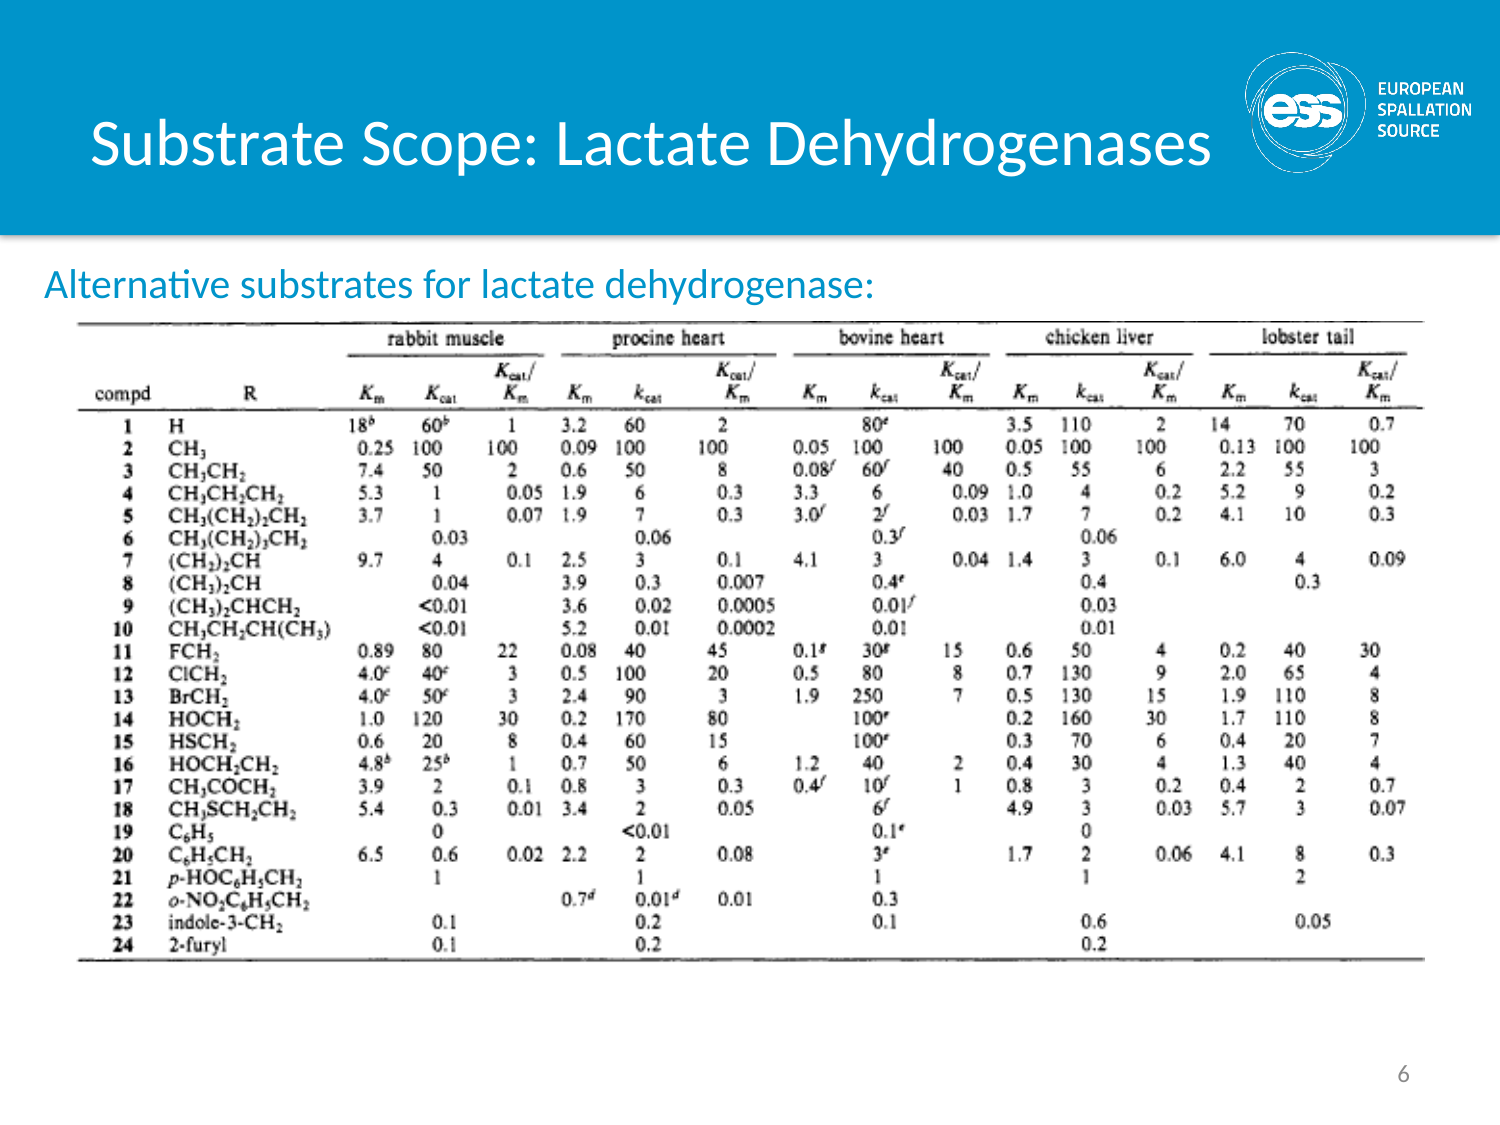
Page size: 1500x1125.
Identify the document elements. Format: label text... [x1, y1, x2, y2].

picture [1409, 104, 1415, 115]
picture [1400, 83, 1407, 94]
picture [1418, 104, 1423, 115]
slide_number 6 [1074, 1042, 1425, 1103]
picture [1423, 83, 1430, 94]
picture [1389, 104, 1393, 115]
text_box Alternative substrates for lactate dehydrogenase: [29, 249, 1471, 965]
picture [1432, 125, 1438, 136]
picture [1436, 104, 1444, 115]
title Substrate Scope: Lactate Dehydrogenases [75, 45, 1247, 233]
picture [1443, 86, 1450, 93]
picture [1398, 109, 1406, 115]
picture [1454, 83, 1458, 94]
picture [1379, 83, 1385, 94]
picture [1422, 125, 1428, 134]
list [74, 321, 1426, 965]
picture [1264, 94, 1342, 127]
